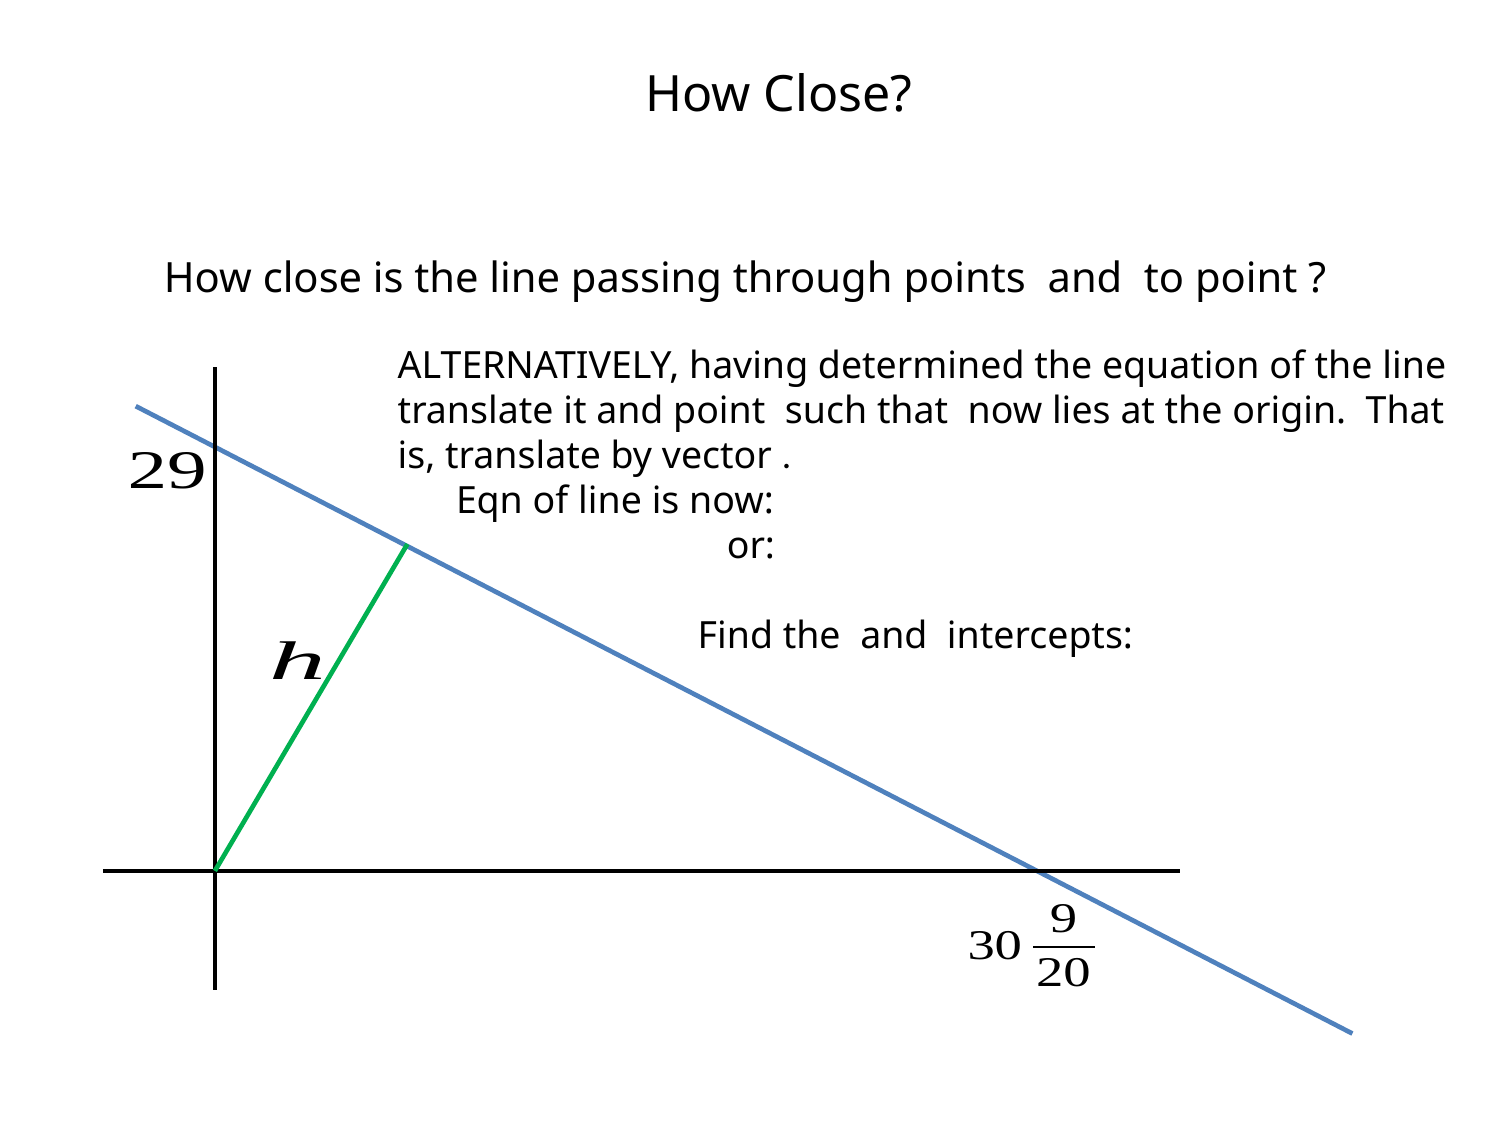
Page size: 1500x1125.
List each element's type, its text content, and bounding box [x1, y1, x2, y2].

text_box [214, 543, 408, 872]
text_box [102, 366, 1353, 1034]
text_box How Close? [630, 54, 928, 130]
